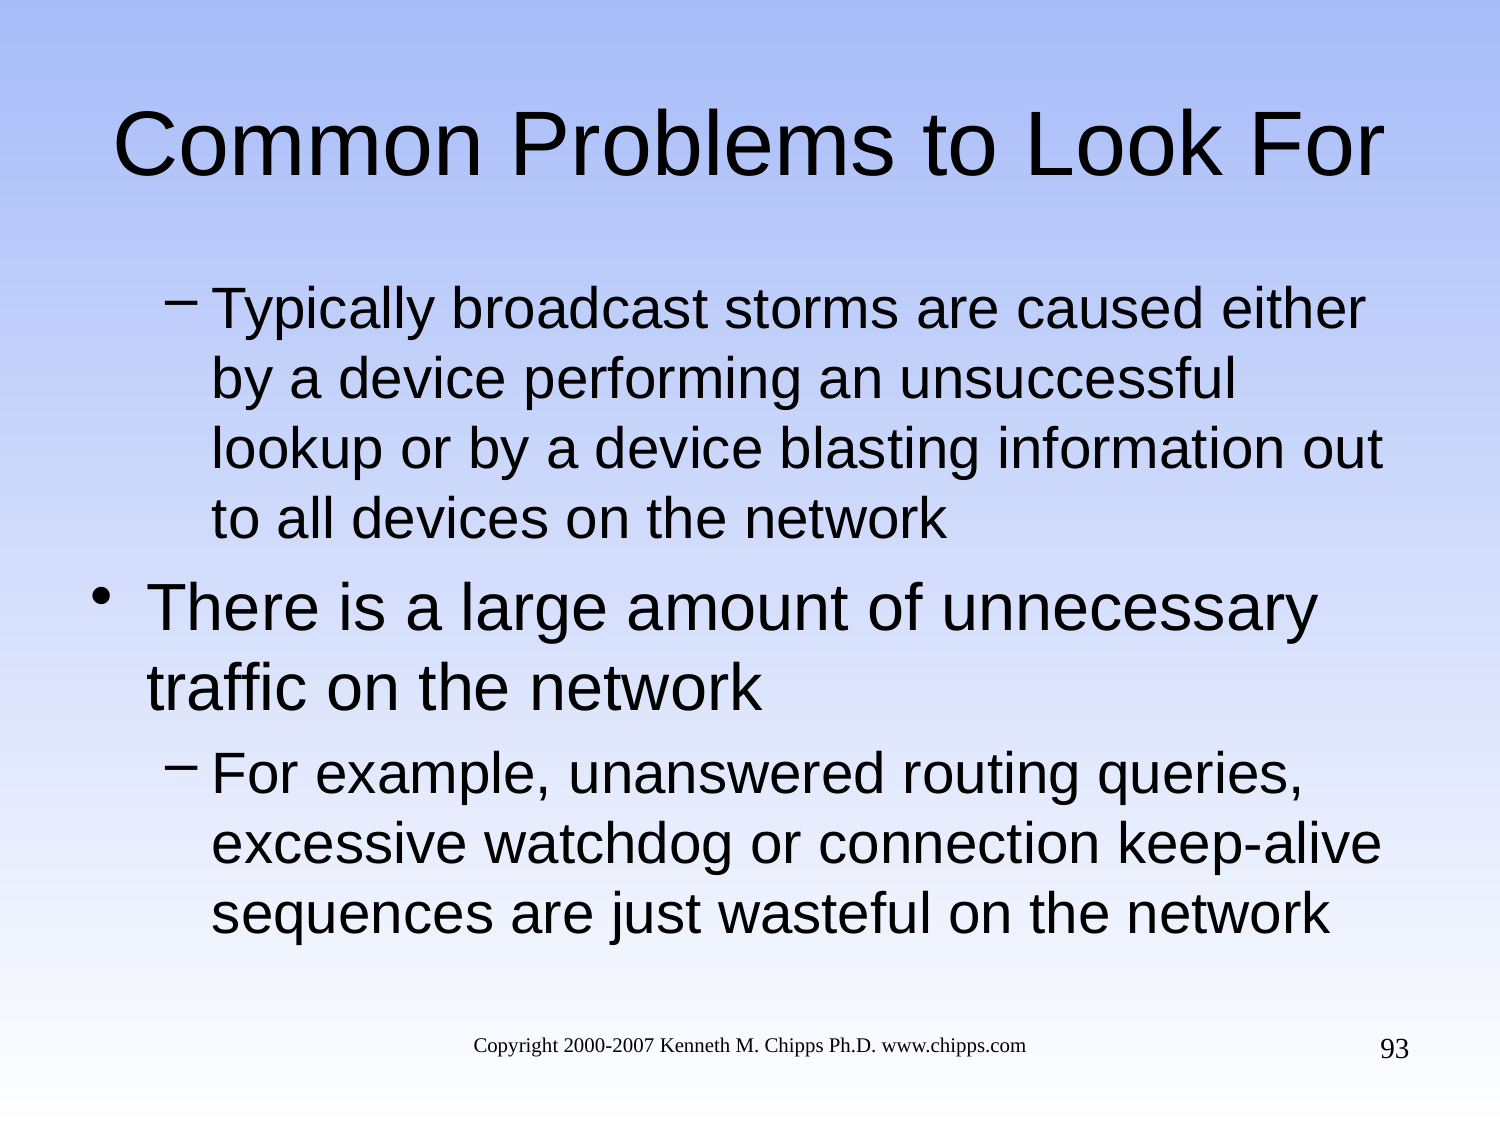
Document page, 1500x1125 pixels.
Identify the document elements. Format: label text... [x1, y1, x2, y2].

footer Copyright 2000-2007 Kenneth M. Chipps Ph.D. www.chipps.com [449, 1024, 1051, 1103]
title Common Problems to Look For [74, 44, 1426, 233]
slide_number 93 [1074, 1021, 1426, 1101]
list Typically broadcast storms are caused either by a device performing an unsuccessful lookup or by a device blasting information out to all devices on the network There is a large amount of unnecessary traffic on the network For example, unanswered routing queries, excessive watchdog or connection keep-alive sequences are just wasteful on the network [74, 262, 1426, 1006]
